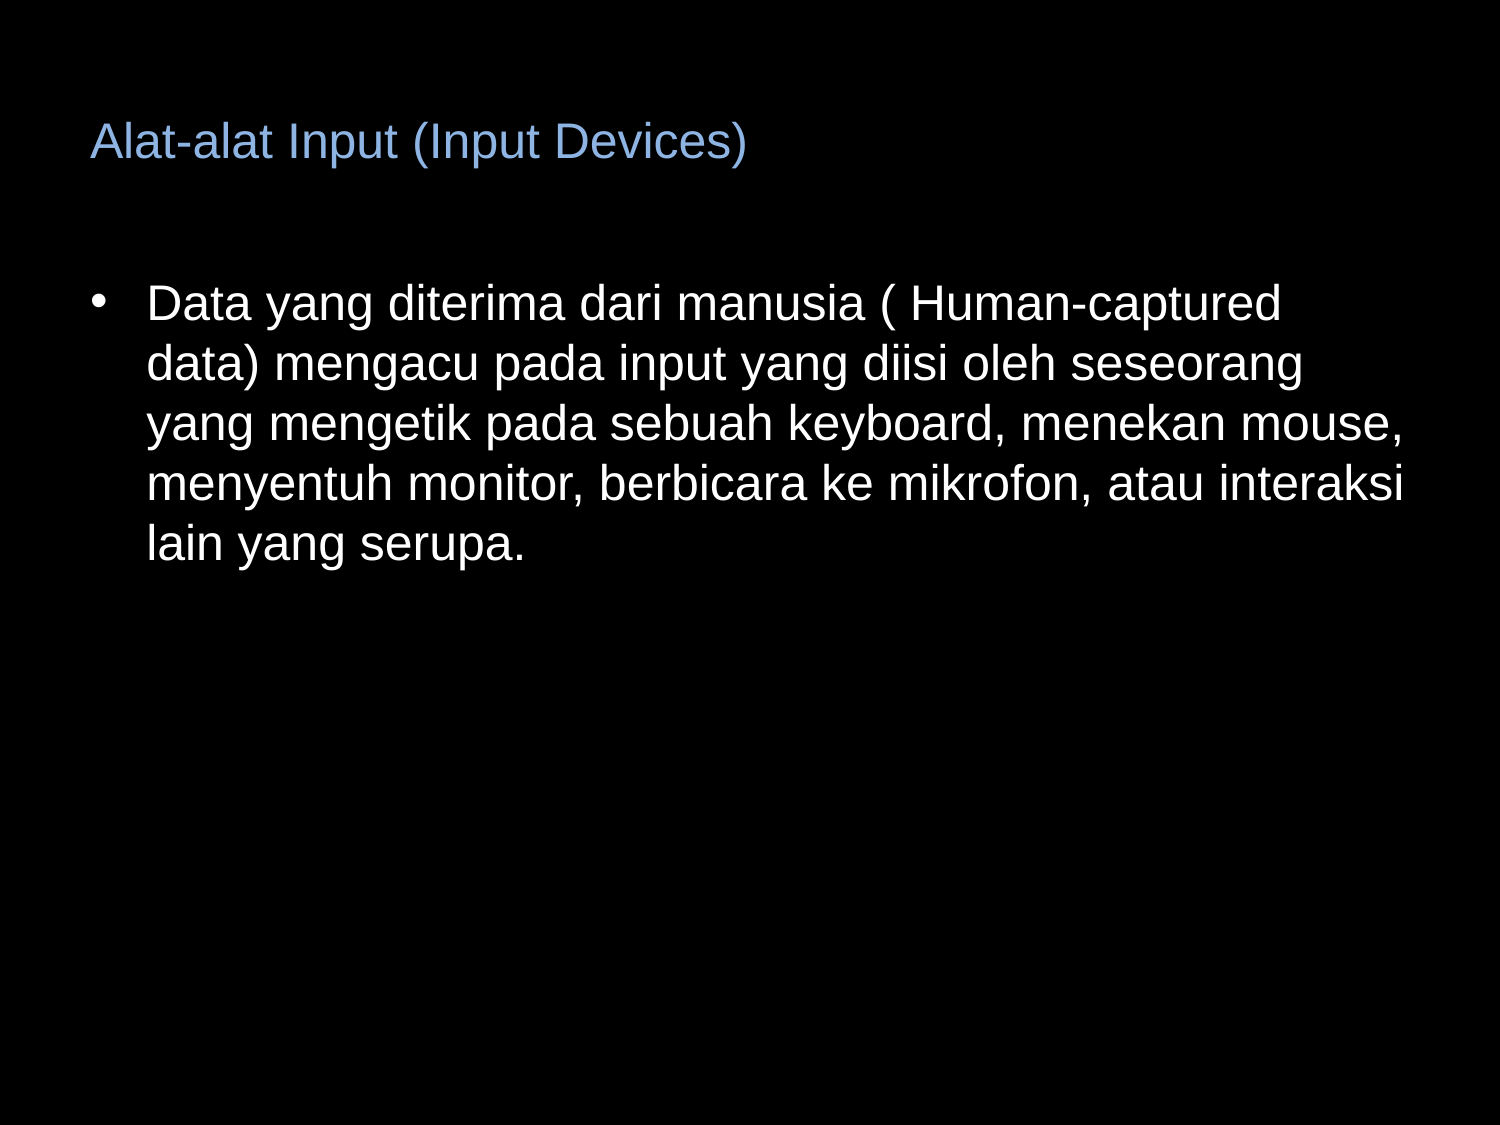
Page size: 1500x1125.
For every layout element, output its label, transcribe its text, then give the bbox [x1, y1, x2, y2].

title Alat-alat Input (Input Devices) [75, 45, 1425, 233]
list Data yang diterima dari manusia ( Human-captured data) mengacu pada input yang diisi oleh seseorang yang mengetik pada sebuah keyboard, menekan mouse, menyentuh monitor, berbicara ke mikrofon, atau interaksi lain yang serupa. [75, 262, 1425, 1005]
